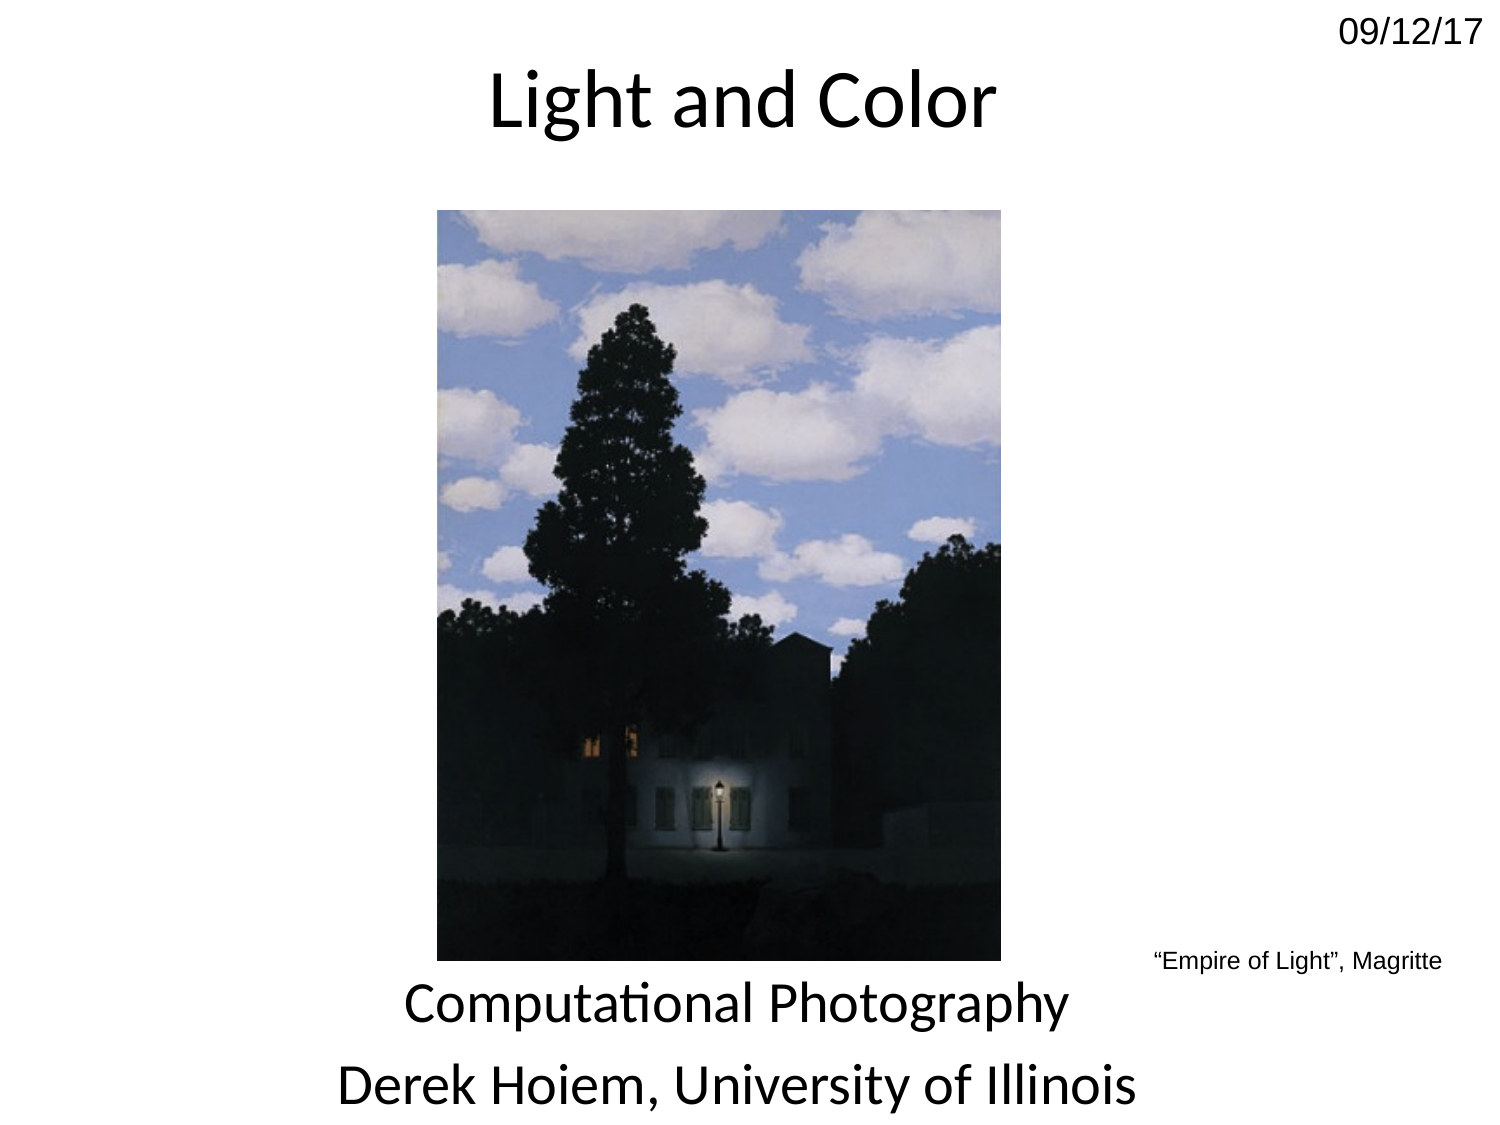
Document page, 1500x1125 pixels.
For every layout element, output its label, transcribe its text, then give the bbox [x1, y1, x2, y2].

text_box “Empire of Light”, Magritte [1138, 937, 1459, 983]
picture [437, 209, 1001, 961]
title Light and Color [24, 0, 1463, 188]
text_box 09/12/17 [1323, 0, 1499, 60]
subtitle Computational Photography Derek Hoiem, University of Illinois [312, 874, 1163, 1113]
